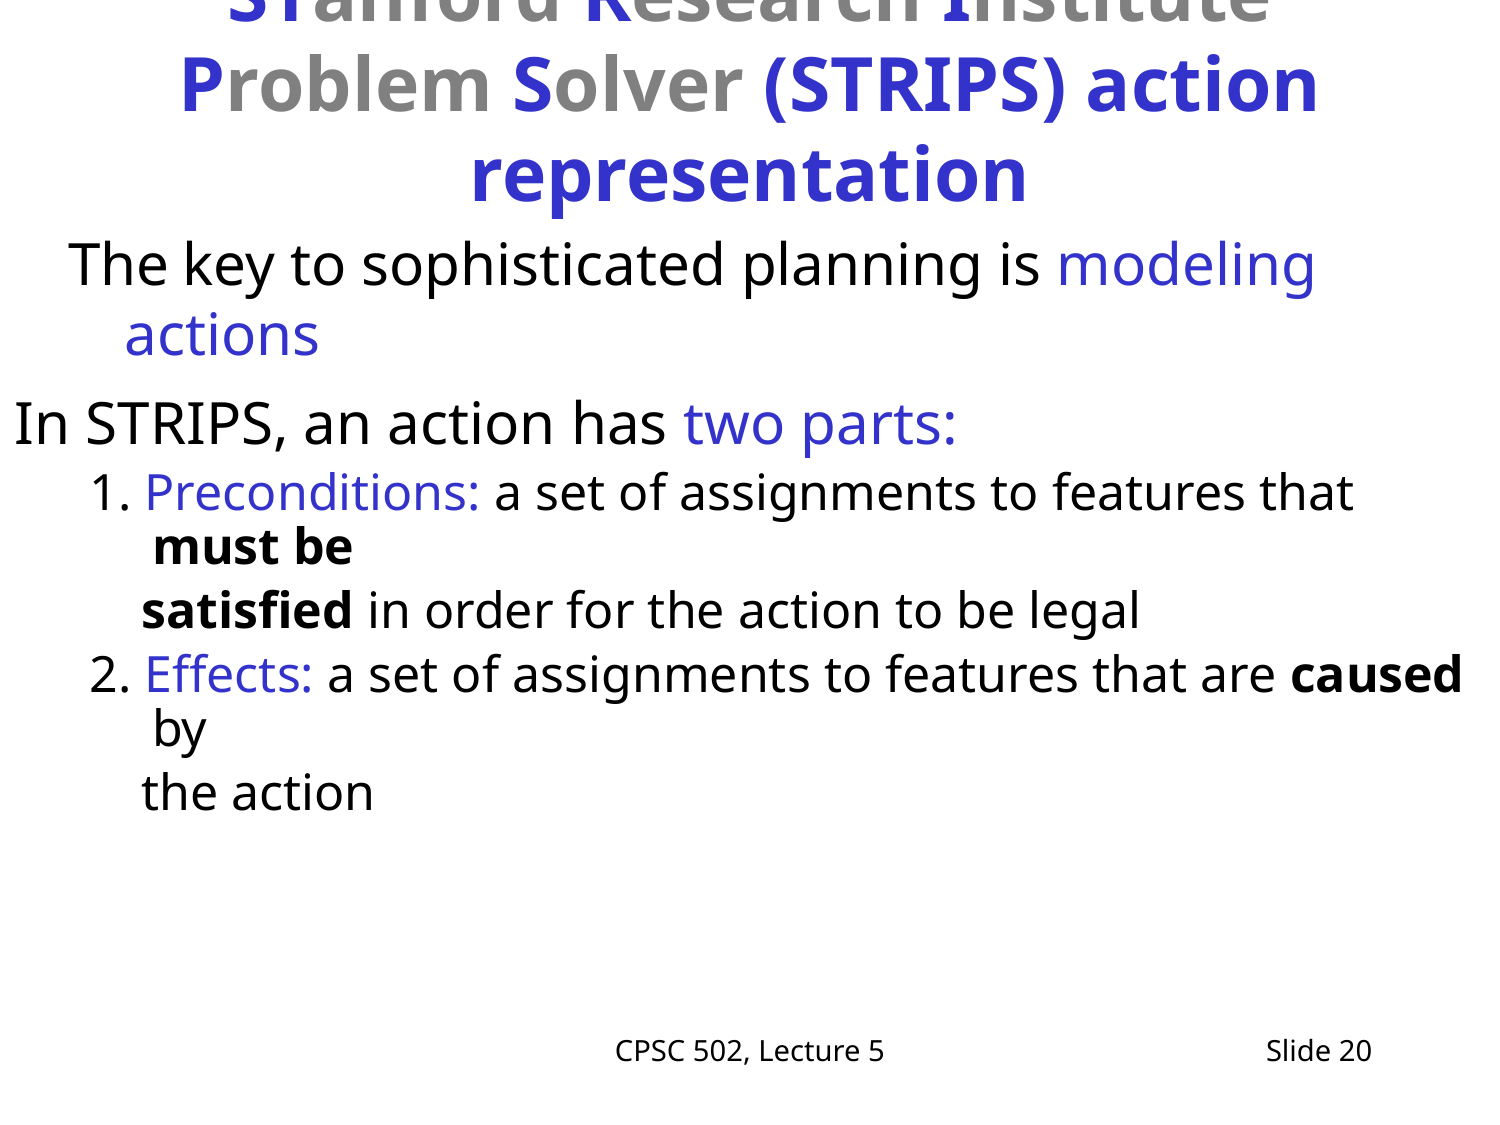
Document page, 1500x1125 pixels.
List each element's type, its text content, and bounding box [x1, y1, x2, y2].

list The key to sophisticated planning is modeling actions [52, 219, 1500, 386]
footer CPSC 502, Lecture 5 [512, 1024, 988, 1101]
slide_number Slide 20 [1074, 1024, 1388, 1101]
text_box In STRIPS, an action has two parts: 1. Preconditions: a set of assignments to features that must be satisfied in order for the action to be legal 2. Effects: a set of assignments to features that are caused by the action [0, 386, 1500, 741]
title STanford Research Institute Problem Solver (STRIPS) action representation [49, 24, 1451, 138]
